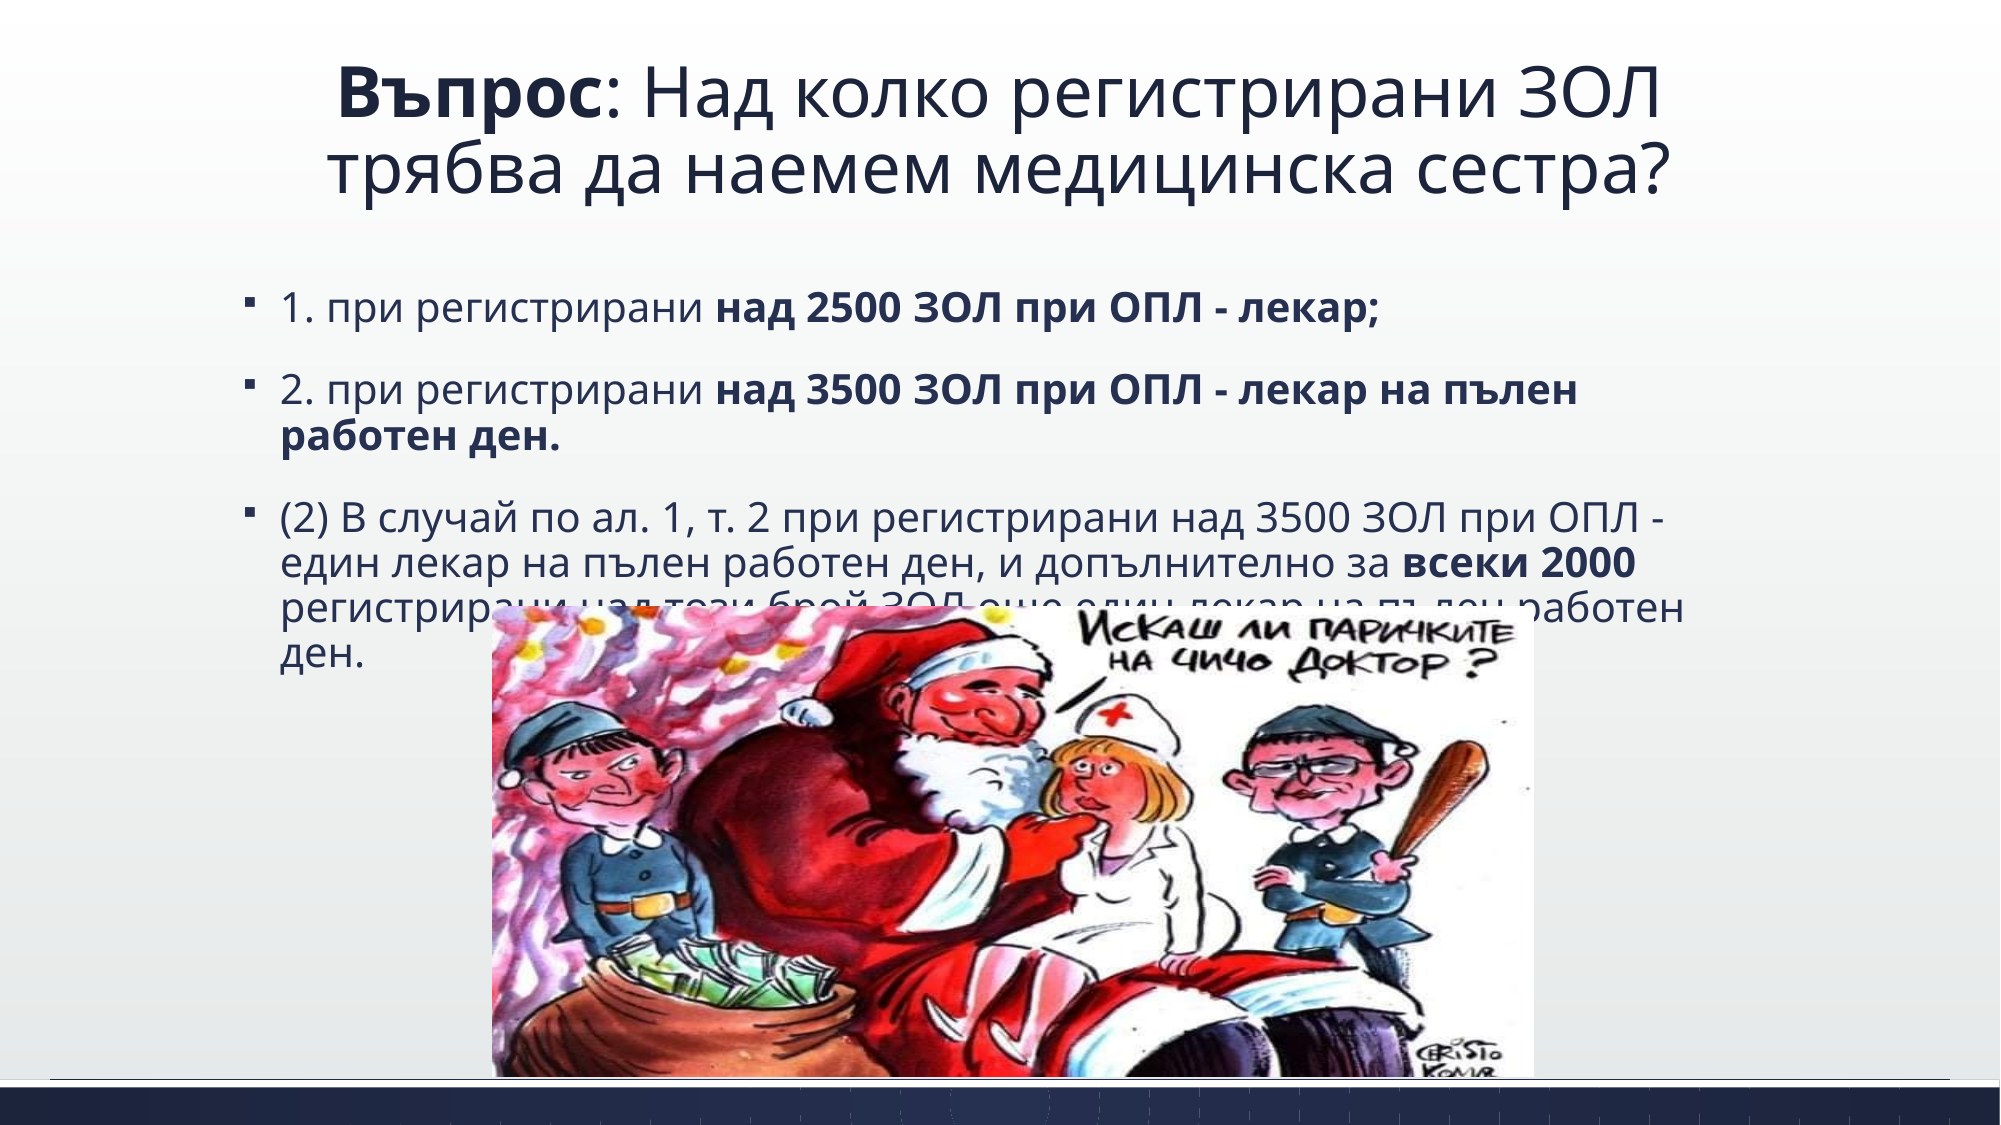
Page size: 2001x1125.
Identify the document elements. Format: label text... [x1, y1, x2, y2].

picture [492, 606, 1534, 1077]
list 1. при регистрирани над 2500 ЗОЛ при ОПЛ - лекар; 2. при регистрирани над 3500 ЗОЛ при ОПЛ - лекар на пълен работен ден. (2) В случай по ал. 1, т. 2 при регистрирани над 3500 ЗОЛ при ОПЛ - един лекар на пълен работен ден, и допълнително за всеки 2000 регистрирани над този брой ЗОЛ още един лекар на пълен работен ден. [219, 278, 1780, 989]
title Въпрос: Над колко регистрирани ЗОЛ трябва да наемем медицинска сестра? [219, 14, 1780, 217]
